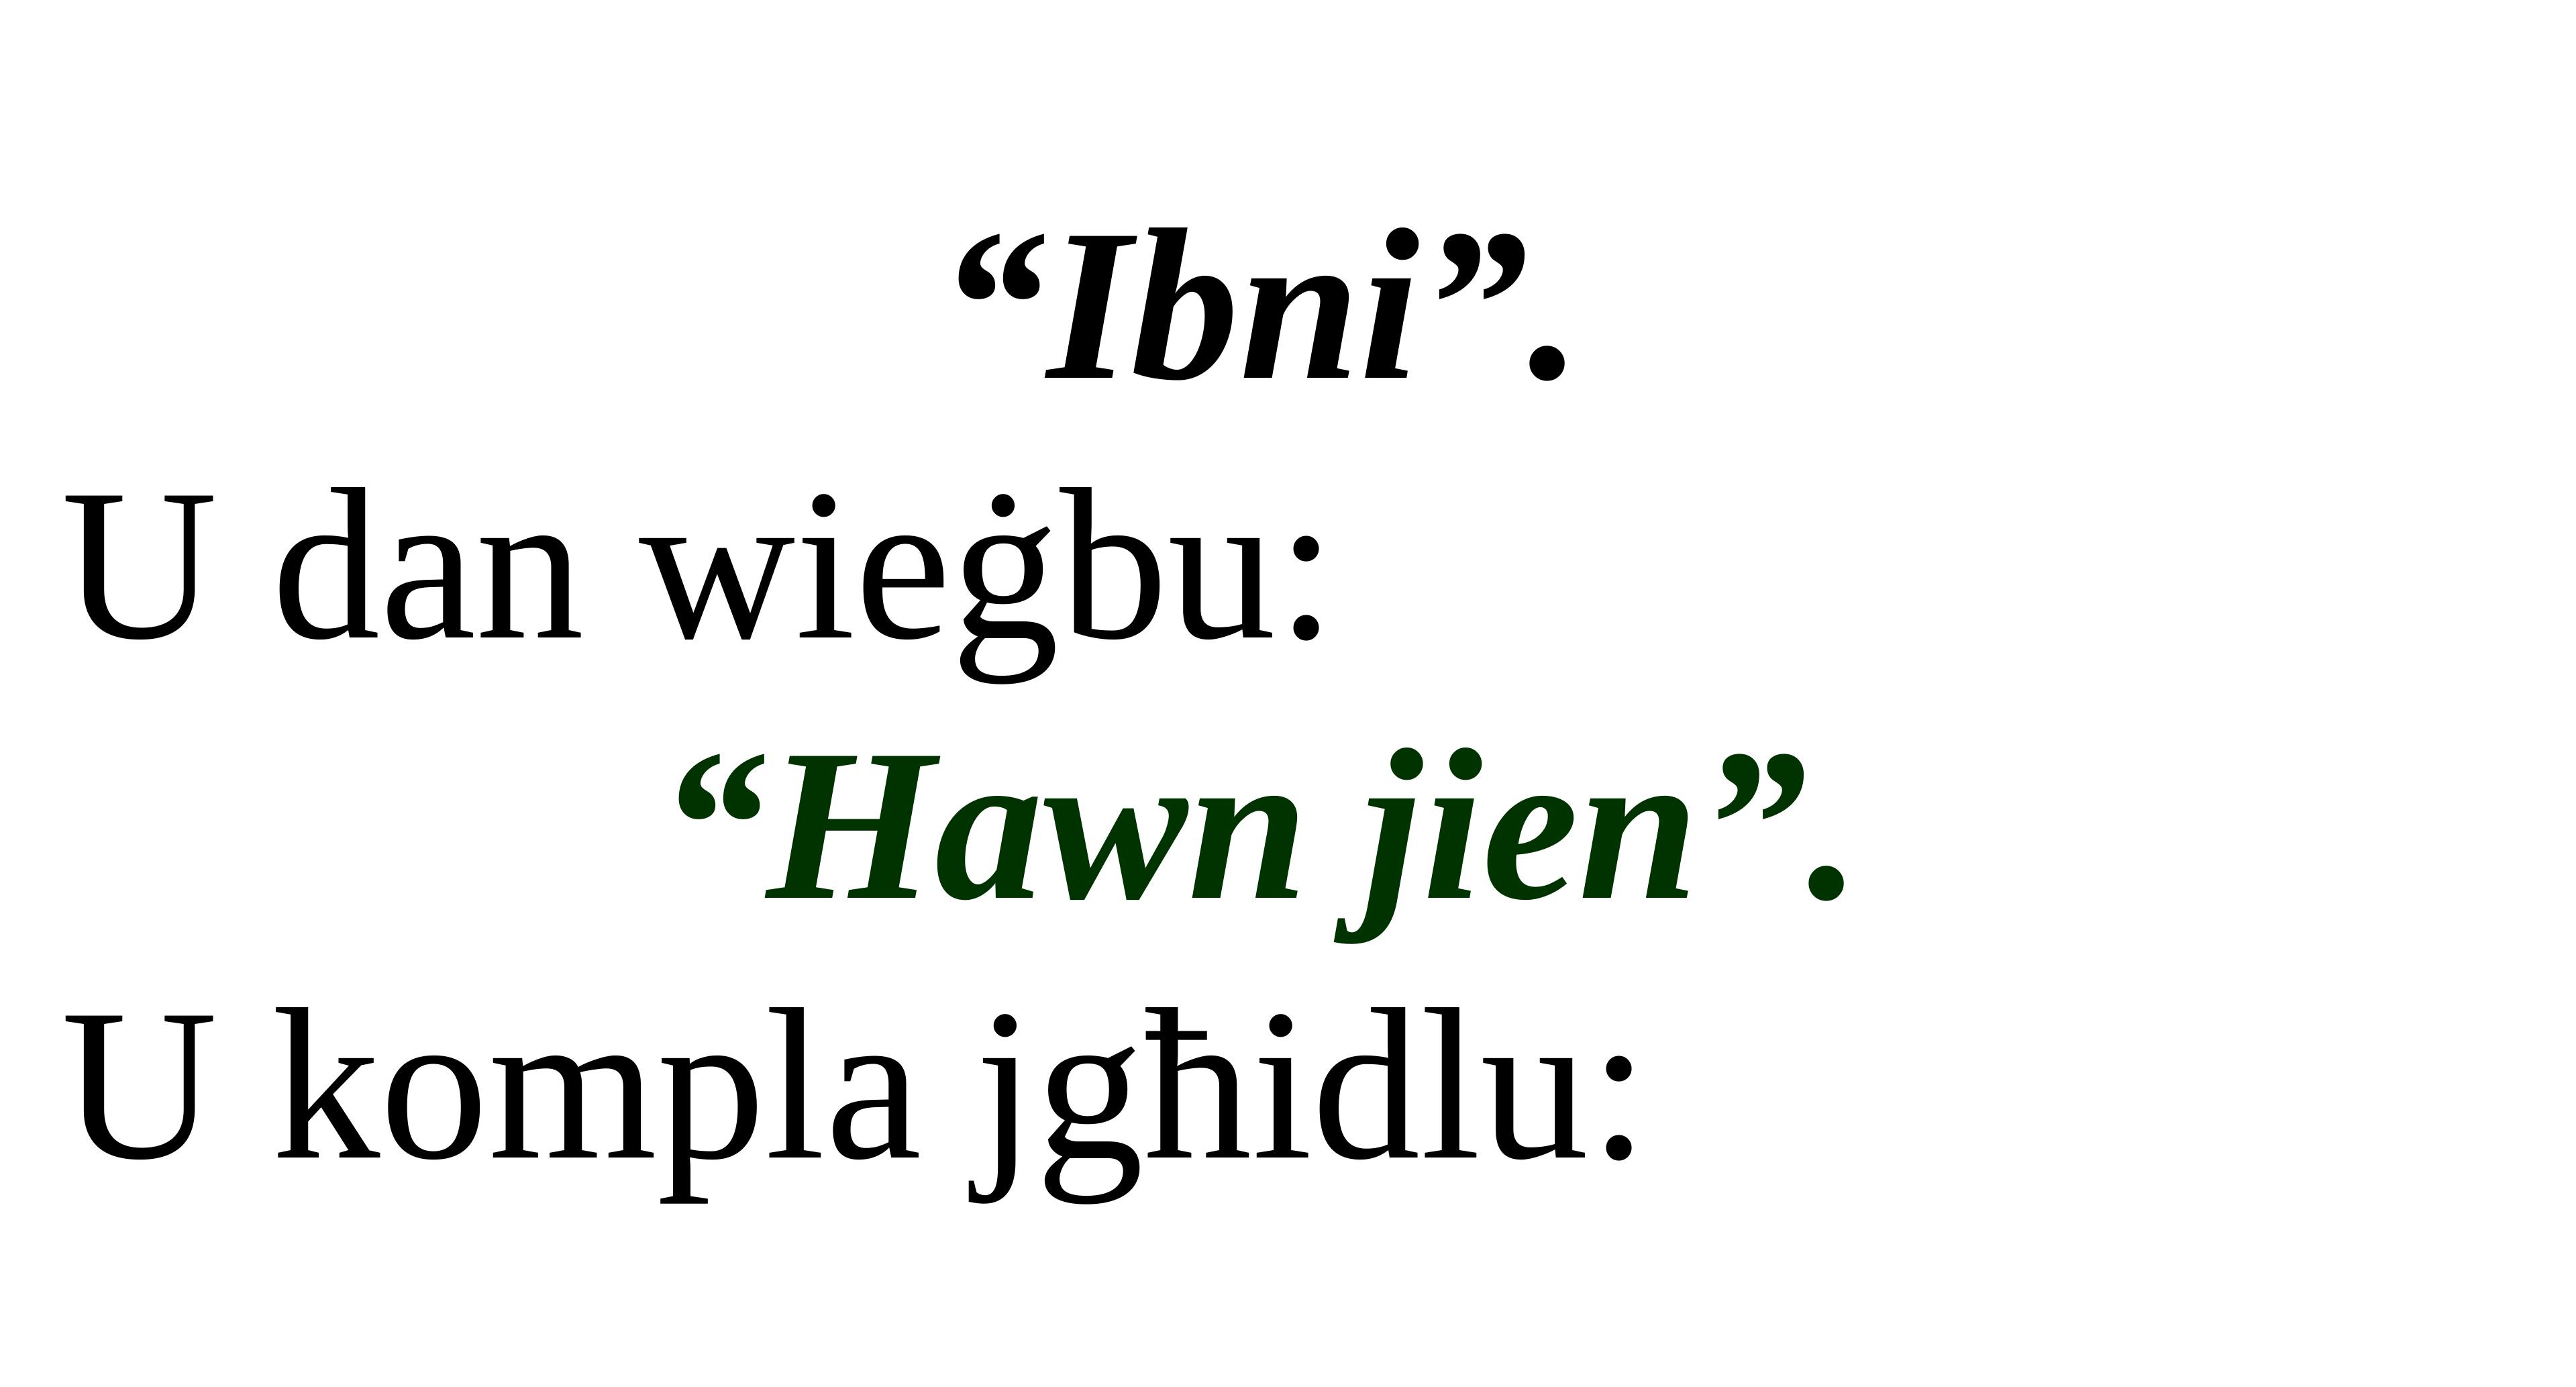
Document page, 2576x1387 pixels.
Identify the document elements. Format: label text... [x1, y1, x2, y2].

list “Ibni”. U dan wieġbu: “Hawn jien”. U kompla jgħidlu: [51, 156, 2524, 1231]
